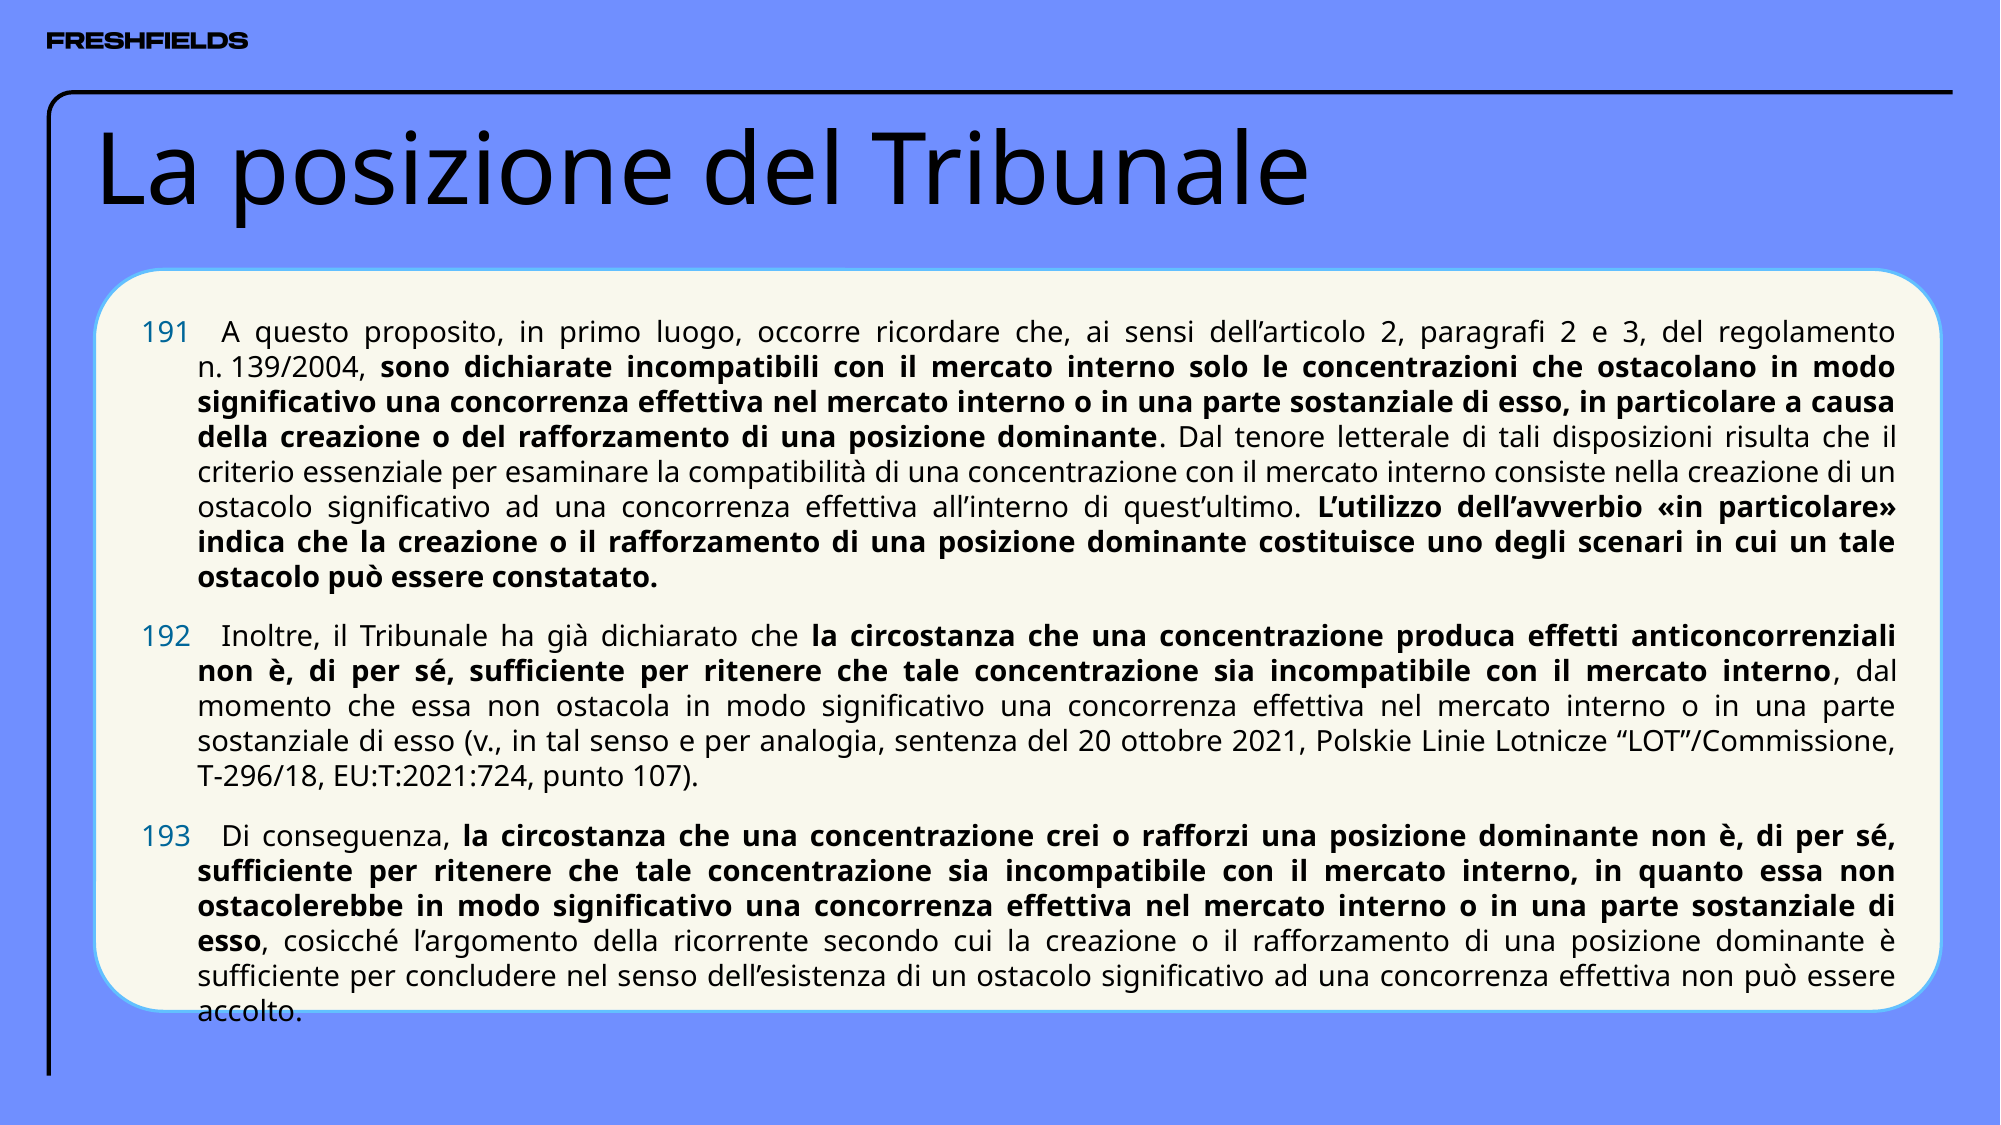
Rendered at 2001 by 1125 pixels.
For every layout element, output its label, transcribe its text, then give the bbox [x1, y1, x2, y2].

picture [47, 32, 248, 49]
text_box La posizione del Tribunale [94, 113, 1437, 231]
text_box 191 A questo proposito, in primo luogo, occorre ricordare che, ai sensi dell’articolo 2, paragrafi 2 e 3, del regolamento n. 139/2004, sono dichiarate incompatibili con il mercato interno solo le concentrazioni che ostacolano in modo significativo una concorrenza effettiva nel mercato interno o in una parte sostanziale di esso, in particolare a causa della creazione o del rafforzamento di una posizione dominante. Dal tenore letterale di tali disposizioni risulta che il criterio essenziale per esaminare la compatibilità di una concentrazione con il mercato interno consiste nella creazione di un ostacolo significativo ad una concorrenza effettiva all’interno di quest’ultimo. L’utilizzo dell’avverbio «in particolare» indica che la creazione o il rafforzamento di una posizione dominante costituisce uno degli scenari in cui un tale ostacolo può essere constatato. 192 Inoltre, il Tribunale ha già dichiarato che la circostanza che una concentrazione produca effetti anticoncorrenziali non è, di per sé, sufficiente per ritenere che tale concentrazione sia incompatibile con il mercato interno, dal momento che essa non ostacola in modo significativo una concorrenza effettiva nel mercato interno o in una parte sostanziale di esso (v., in tal senso e per analogia, sentenza del 20 ottobre 2021, Polskie Linie Lotnicze “LOT”/Commissione, T‑296/18, EU:T:2021:724, punto 107). 193 Di conseguenza, la circostanza che una concentrazione crei o rafforzi una posizione dominante non è, di per sé, sufficiente per ritenere che tale concentrazione sia incompatibile con il mercato interno, in quanto essa non ostacolerebbe in modo significativo una concorrenza effettiva nel mercato interno o in una parte sostanziale di esso, cosicché l’argomento della ricorrente secondo cui la creazione o il rafforzamento di una posizione dominante è sufficiente per concludere nel senso dell’esistenza di un ostacolo significativo ad una concorrenza effettiva non può essere accolto. [92, 267, 1943, 1013]
